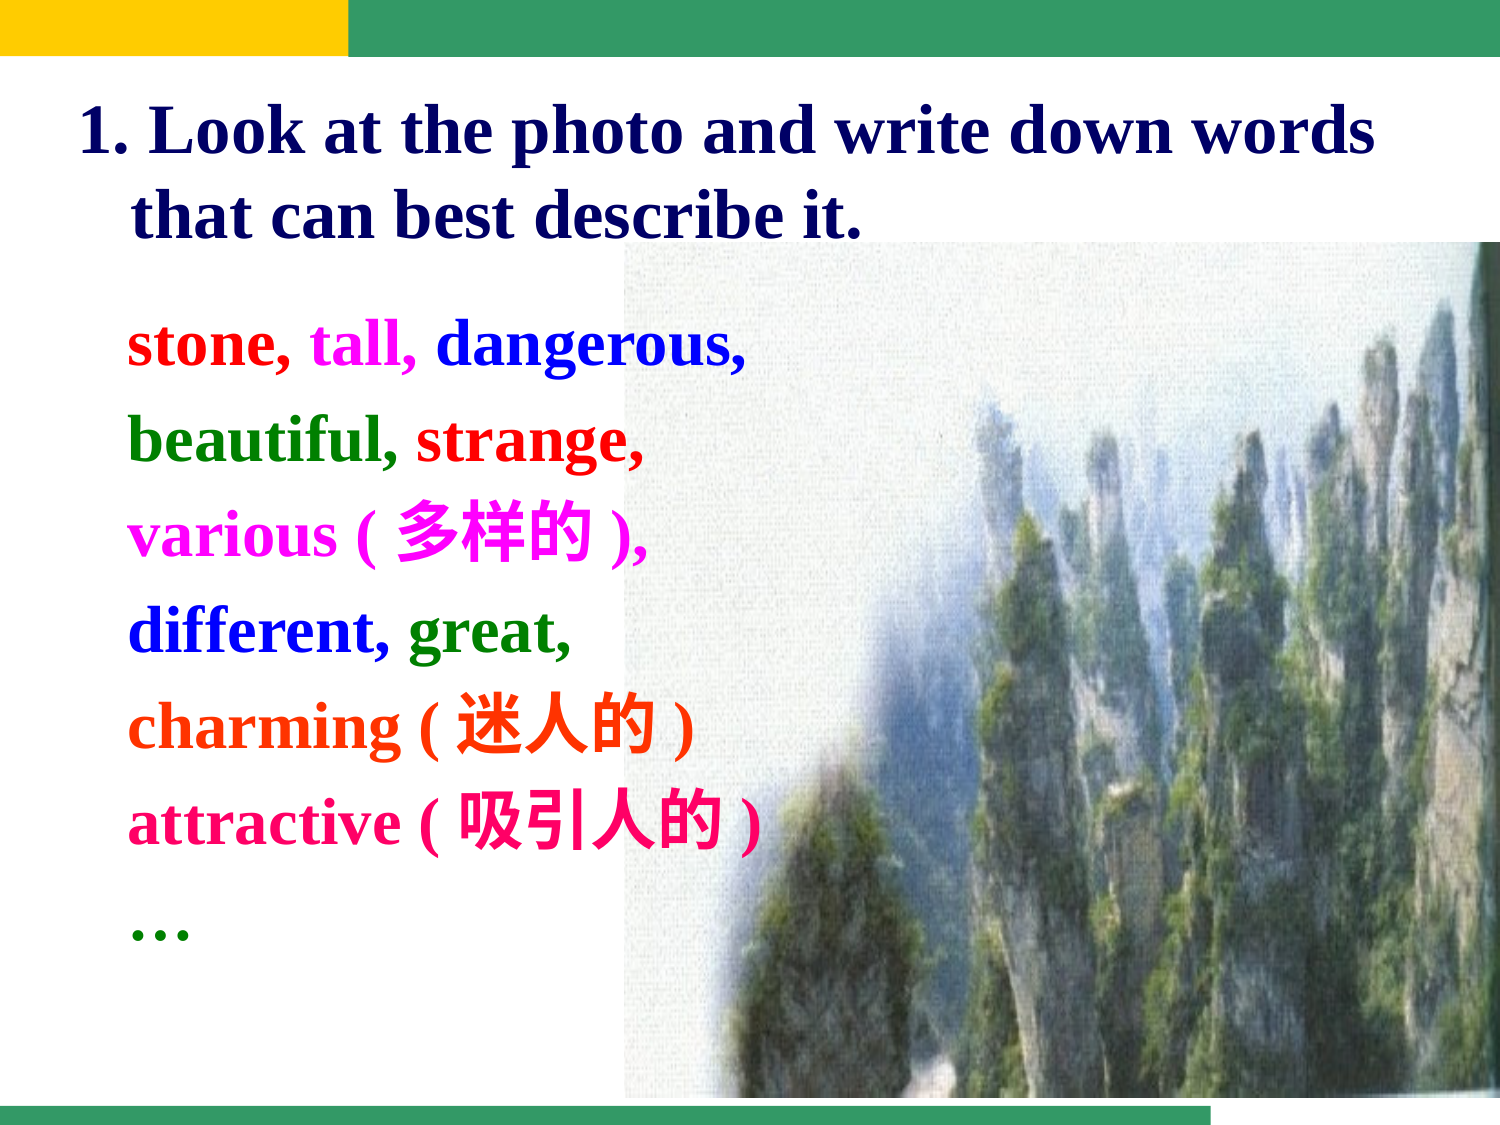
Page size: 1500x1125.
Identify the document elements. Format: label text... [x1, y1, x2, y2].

text_box 1. Look at the photo and write down words that can best describe it. [62, 75, 1350, 271]
text_box stone, tall, dangerous, beautiful, strange, various (多样的), different, great, charming (迷人的) attractive (吸引人的) … [112, 275, 624, 975]
picture [624, 242, 1500, 1098]
